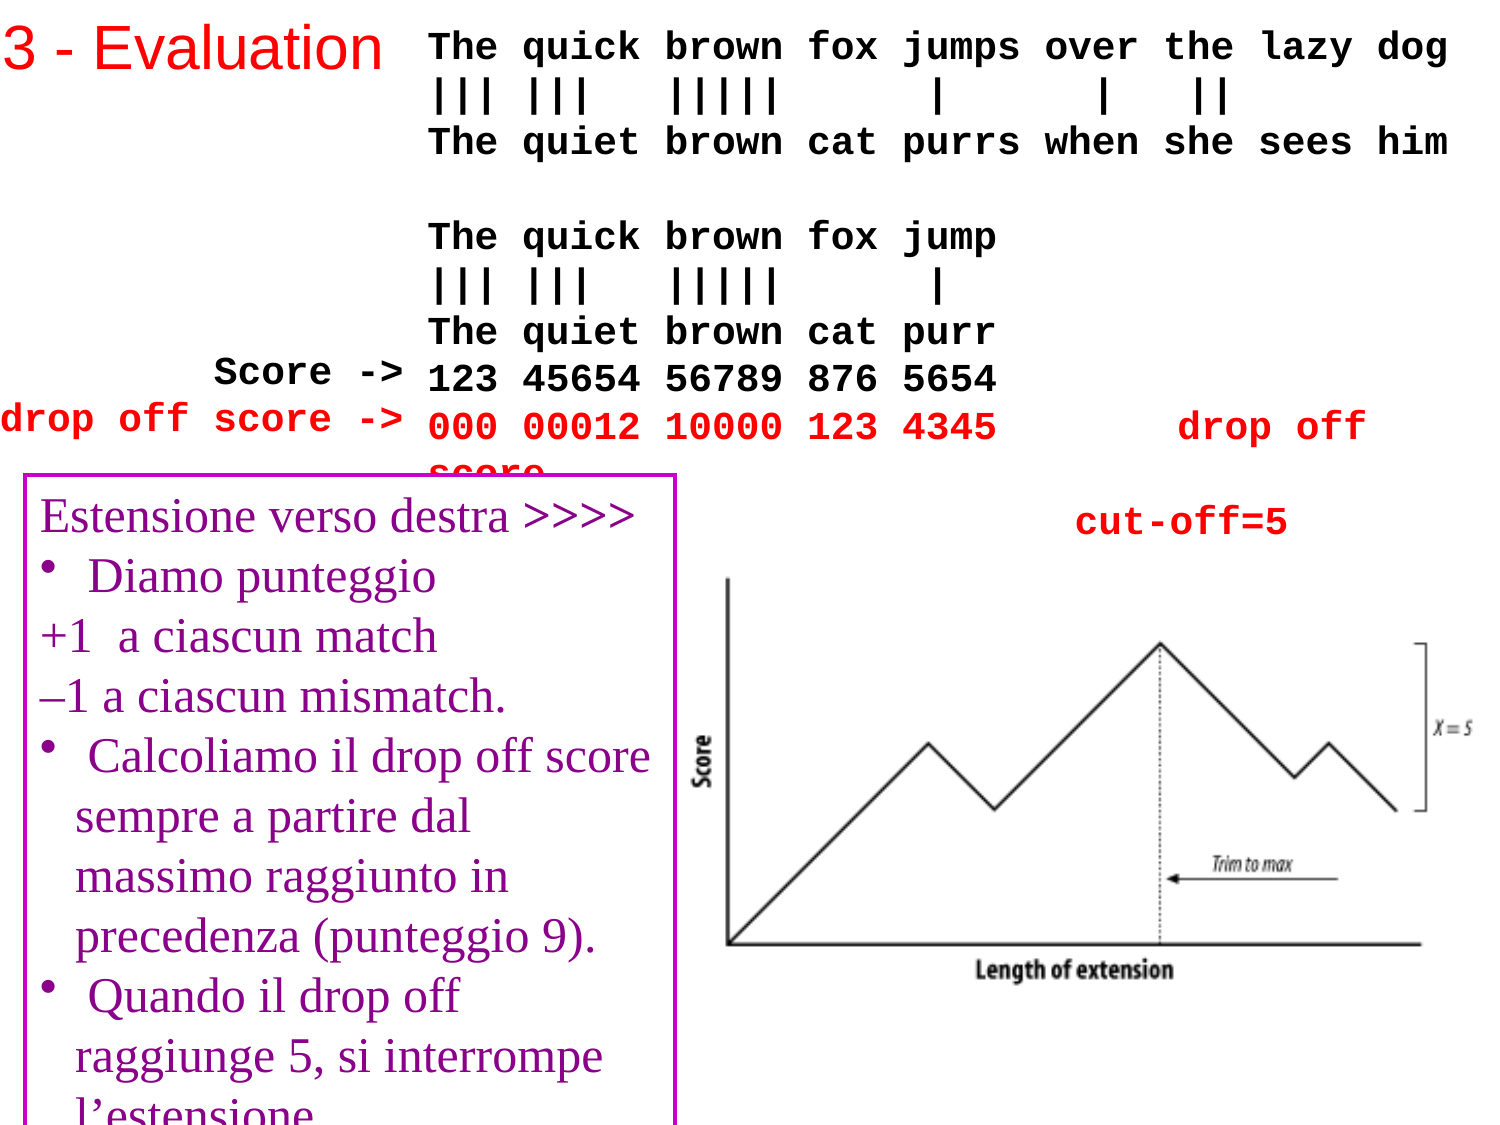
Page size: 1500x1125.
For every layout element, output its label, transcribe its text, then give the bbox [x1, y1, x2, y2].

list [687, 574, 1476, 988]
text_box Estensione verso destra >>>> Diamo punteggio +1 a ciascun match –1 a ciascun mismatch. Calcoliamo il drop off score sempre a partire dal massimo raggiunto in precedenza (punteggio 9). Quando il drop off raggiunge 5, si interrompe l’estensione. [24, 474, 675, 1125]
text_box The quick brown fox jumps over the lazy dog ||| ||| ||||| | | || The quiet brown cat purrs when she sees him The quick brown fox jump ||| ||| ||||| | The quiet brown cat purr 123 45654 56789 876 5654 000 00012 10000 123 4345 drop off score cut-off=5 [412, 12, 1488, 550]
text_box Score -> drop off score -> [0, 337, 419, 448]
text_box 3 - Evaluation [0, 0, 450, 155]
